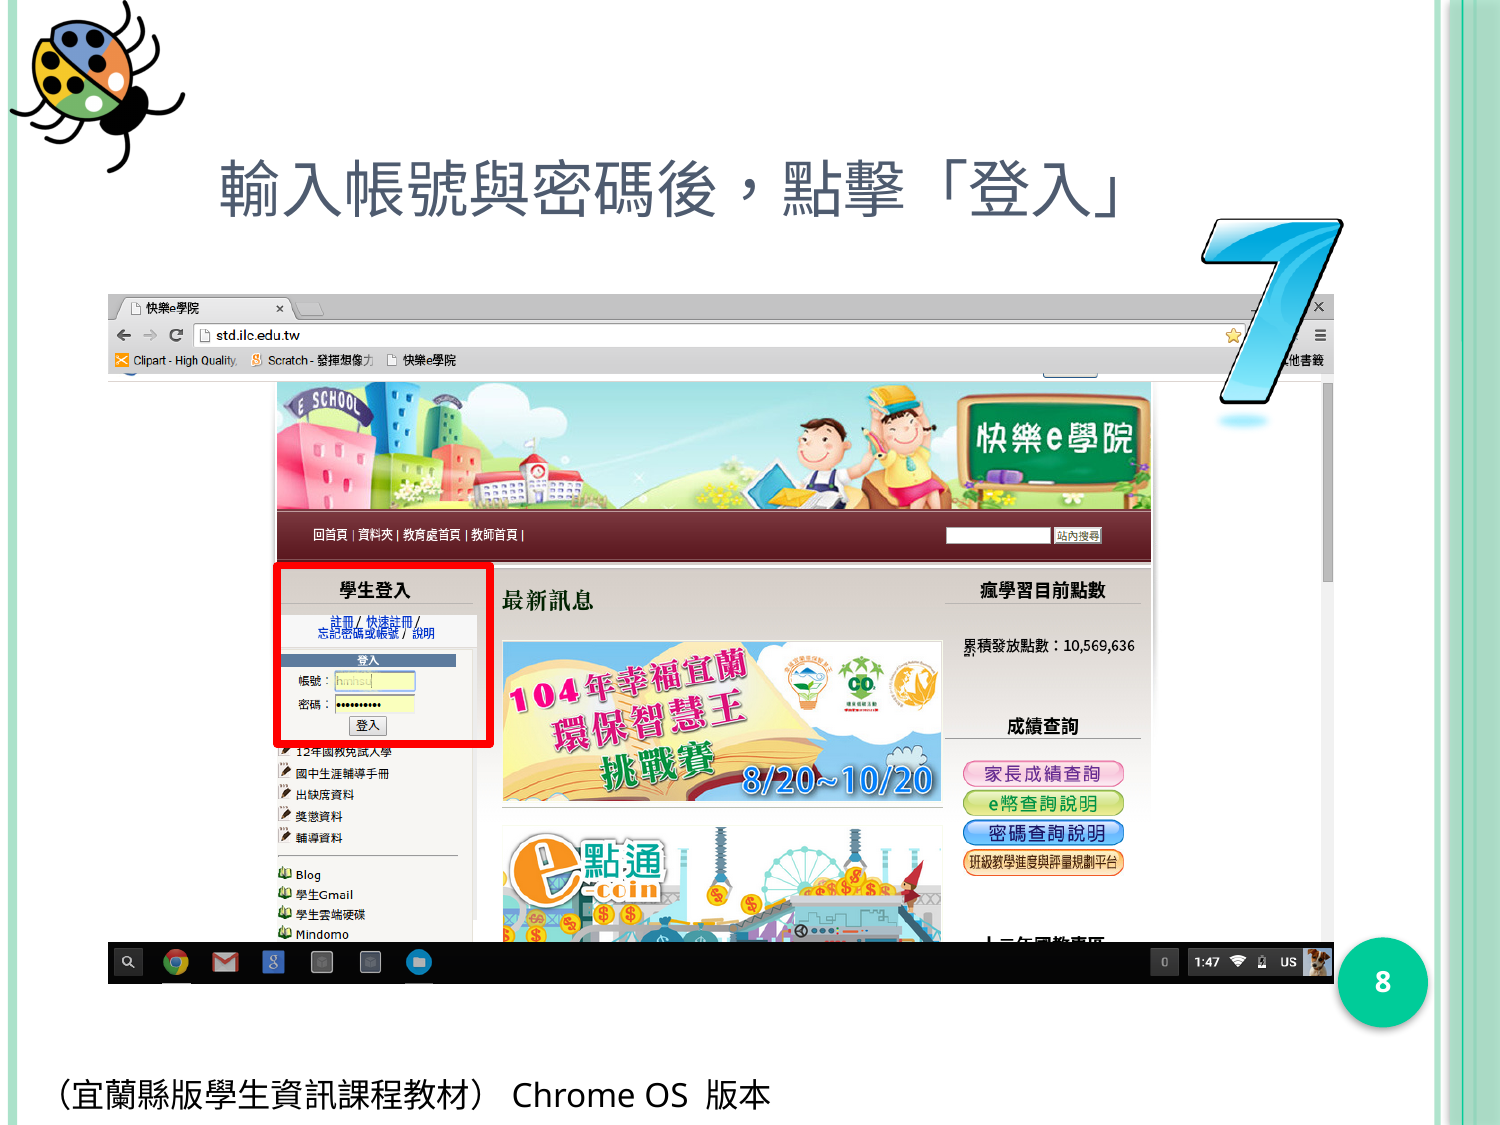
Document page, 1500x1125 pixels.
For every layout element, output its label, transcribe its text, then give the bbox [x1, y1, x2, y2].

picture [107, 201, 1391, 984]
title 輸入帳號與密碼後，點擊「登入」 [75, 45, 1300, 233]
slide_number 8 [1333, 940, 1434, 1027]
picture [0, 0, 169, 176]
